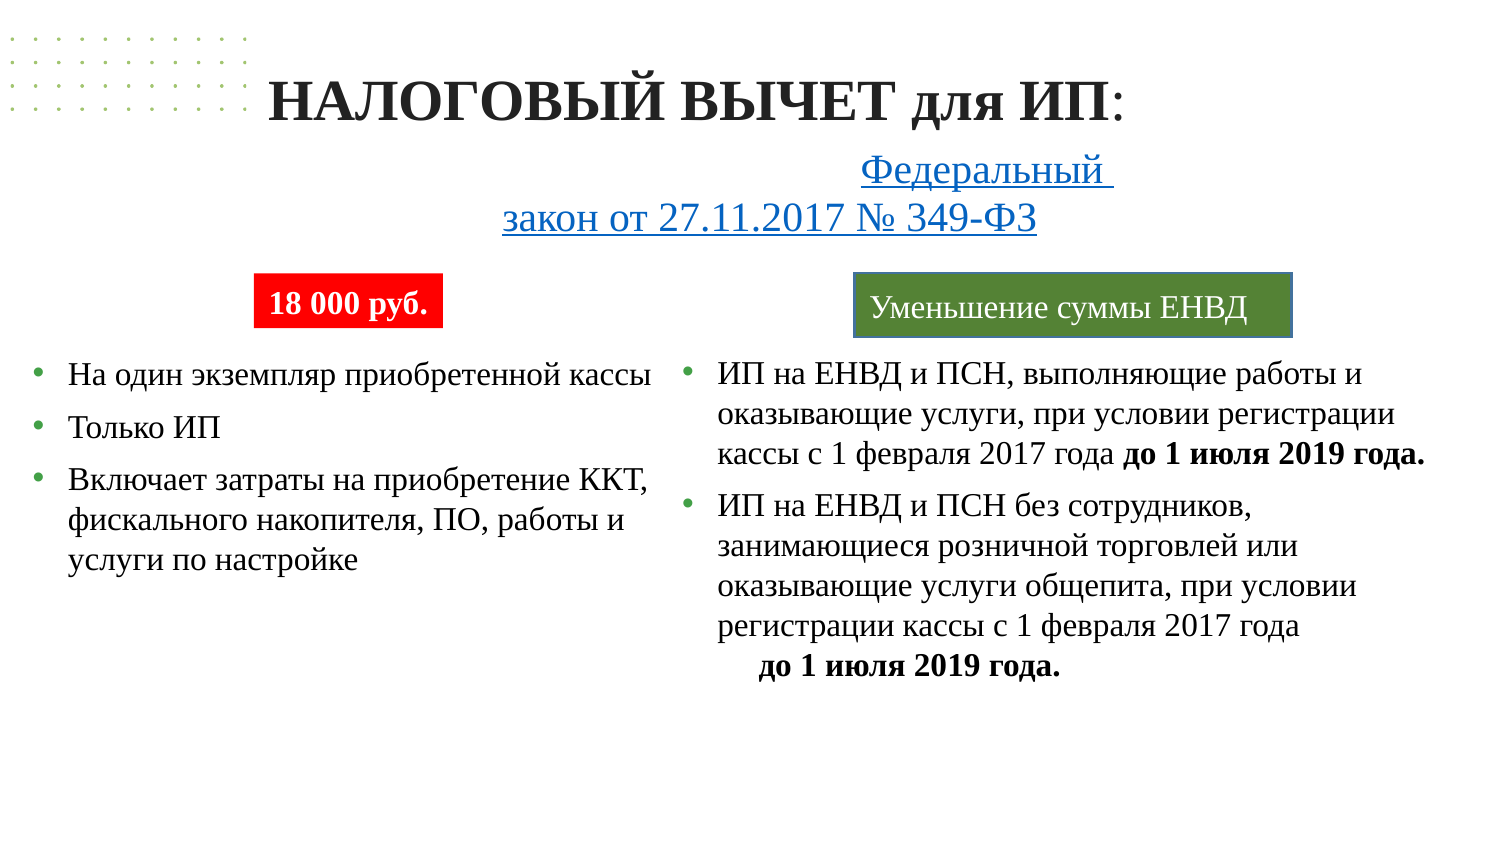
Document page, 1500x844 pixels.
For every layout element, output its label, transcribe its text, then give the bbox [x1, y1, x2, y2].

text_box На один экземпляр приобретенной кассы Только ИП Включает затраты на приобретение ККТ, фискального накопителя, ПО, работы и услуги по настройке [17, 345, 667, 585]
text_box ИП на ЕНВД и ПСН, выполняющие работы и оказывающие услуги, при условии регистрации кассы с 1 февраля 2017 года до 1 июля 2019 года. ИП на ЕНВД и ПСН без сотрудников, занимающиеся розничной торговлей или оказывающие услуги общепита, при условии регистрации кассы с 1 февраля 2017 года до 1 июля 2019 года. [667, 291, 1449, 731]
text_box 18 000 руб. [253, 273, 443, 329]
picture [0, 27, 247, 111]
title НАЛОГОВЫЙ ВЫЧЕТ для ИП: Федеральный закон от 27.11.2017 № 349-ФЗ [246, 55, 1294, 255]
text_box Уменьшение суммы ЕНВД [853, 272, 1293, 338]
